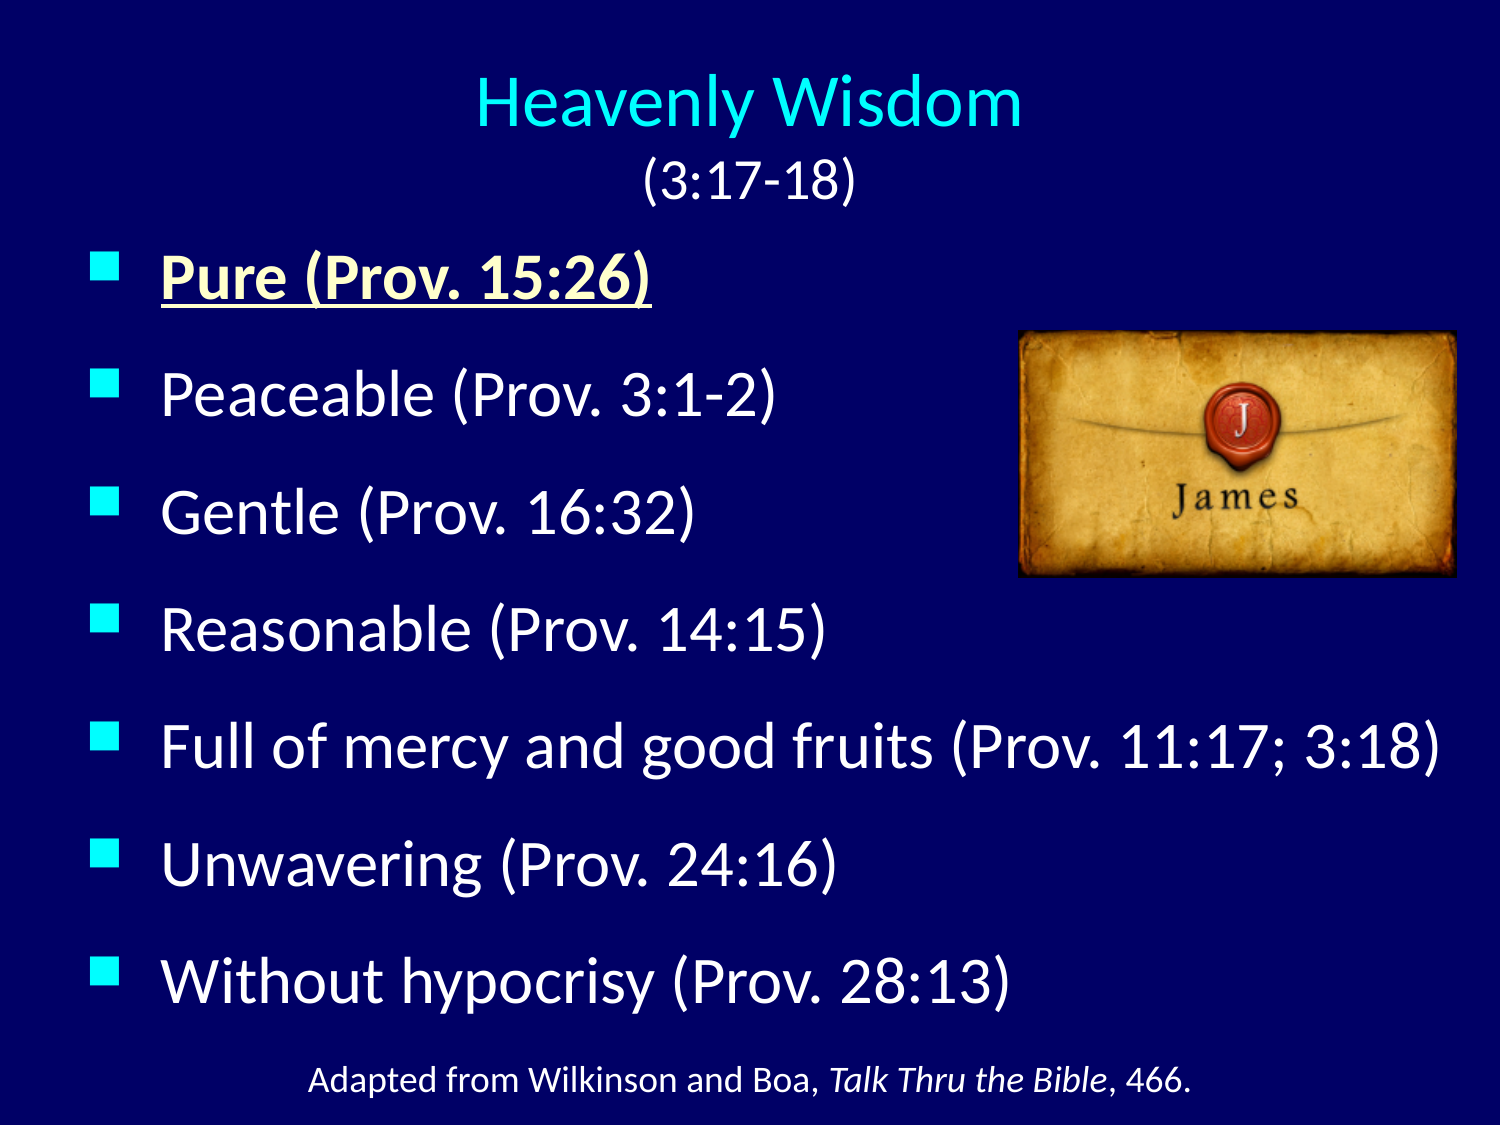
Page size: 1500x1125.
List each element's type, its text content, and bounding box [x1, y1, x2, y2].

title Heavenly Wisdom (3:17-18) [425, 37, 1075, 224]
picture [1017, 330, 1457, 578]
text_box Adapted from Wilkinson and Boa, Talk Thru the Bible, 466. [174, 1047, 1325, 1108]
list Pure (Prov. 15:26) Peaceable (Prov. 3:1-2) Gentle (Prov. 16:32) Reasonable (Prov. 14:15) Full of mercy and good fruits (Prov. 11:17; 3:18) Unwavering (Prov. 24:16) Without hypocrisy (Prov. 28:13) [70, 224, 1497, 957]
